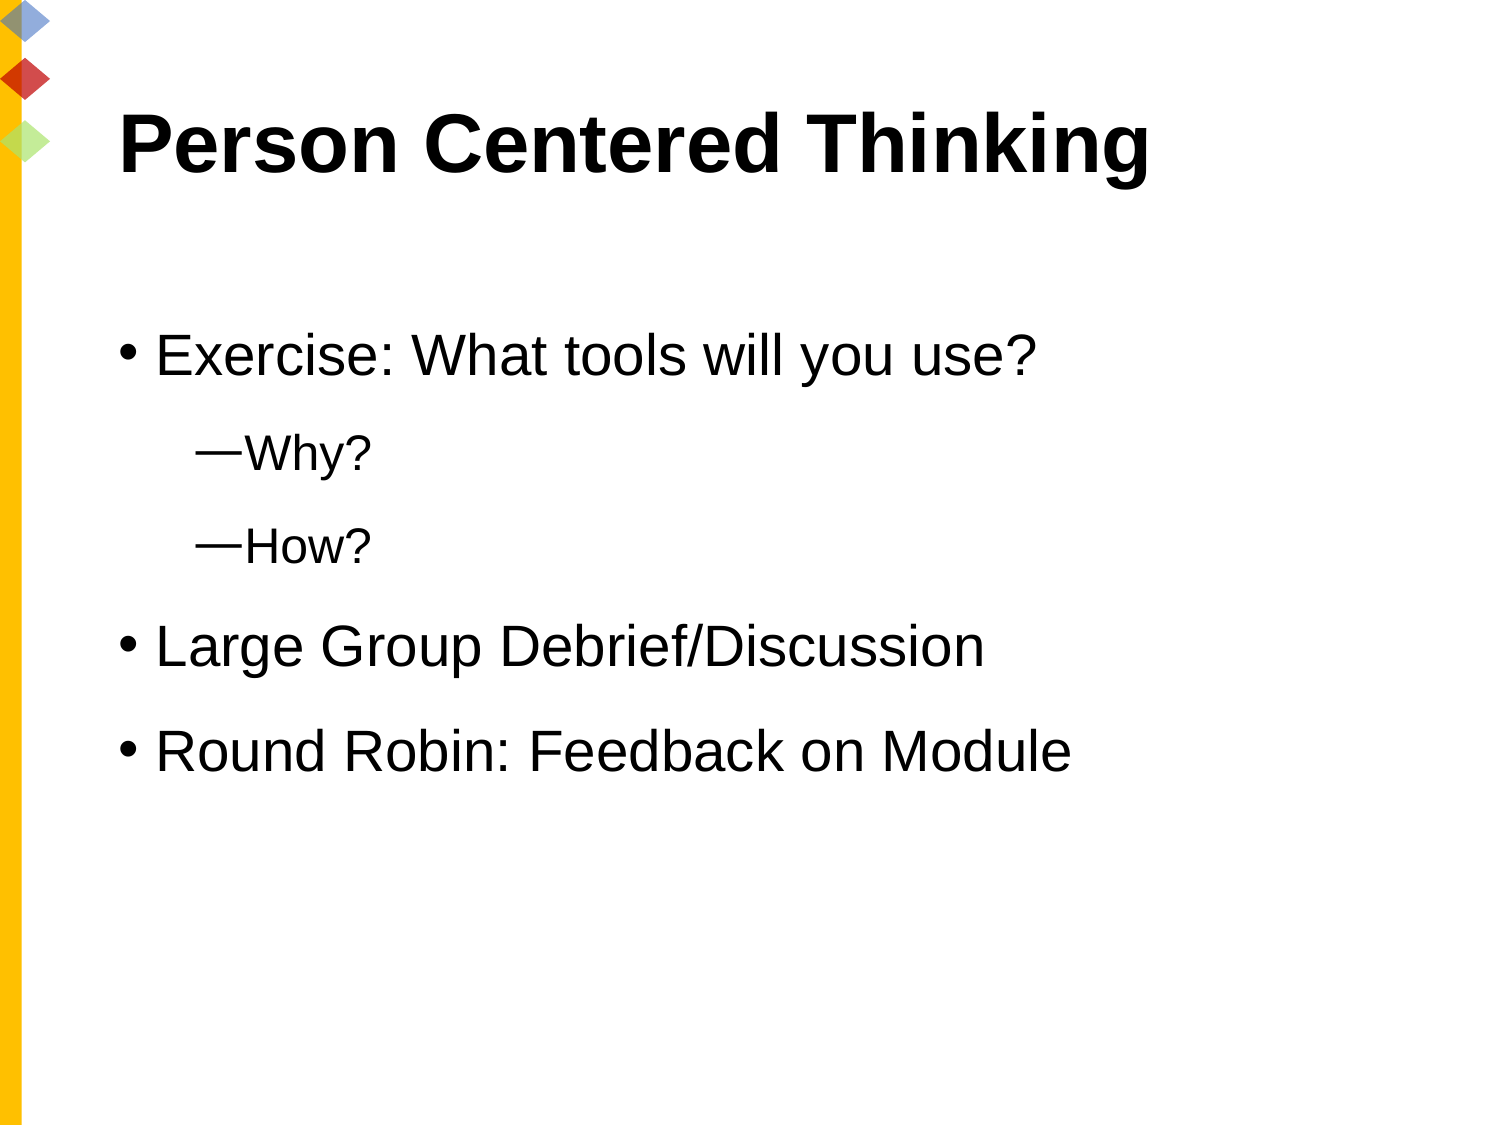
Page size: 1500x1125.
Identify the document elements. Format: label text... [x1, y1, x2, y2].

title Person Centered Thinking continued [103, 82, 1397, 299]
list Exercise: What tools will you use? Why? How? Large Group Debrief/Discussion Round Robin: Feedback on Module [103, 299, 1397, 1014]
